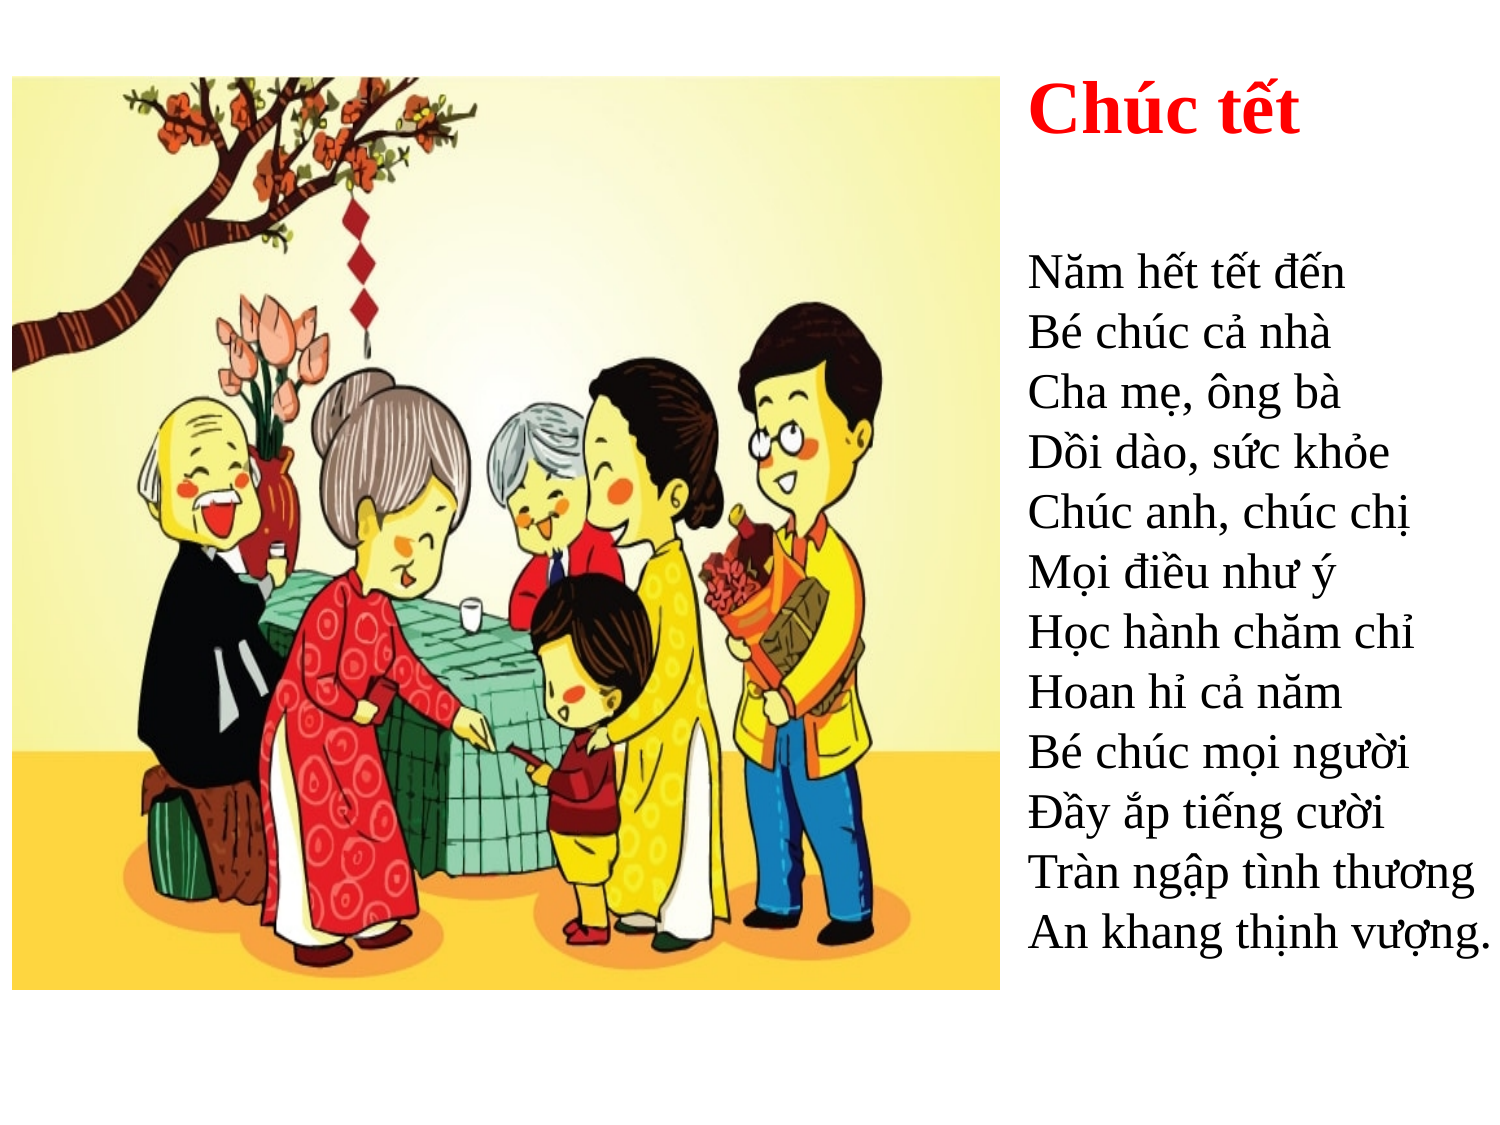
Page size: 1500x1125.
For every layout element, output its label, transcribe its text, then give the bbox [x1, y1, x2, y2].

picture [12, 76, 1001, 990]
title Chúc tết Năm hết tết đến Bé chúc cả nhà Cha mẹ, ông bà Dồi dào, sức khỏe Chúc anh, chúc chị Mọi điều như ý Học hành chăm chỉ Hoan hỉ cả năm Bé chúc mọi người Đầy ắp tiếng cười Tràn ngập tình thương An khang thịnh vượng. [1012, 474, 1500, 663]
